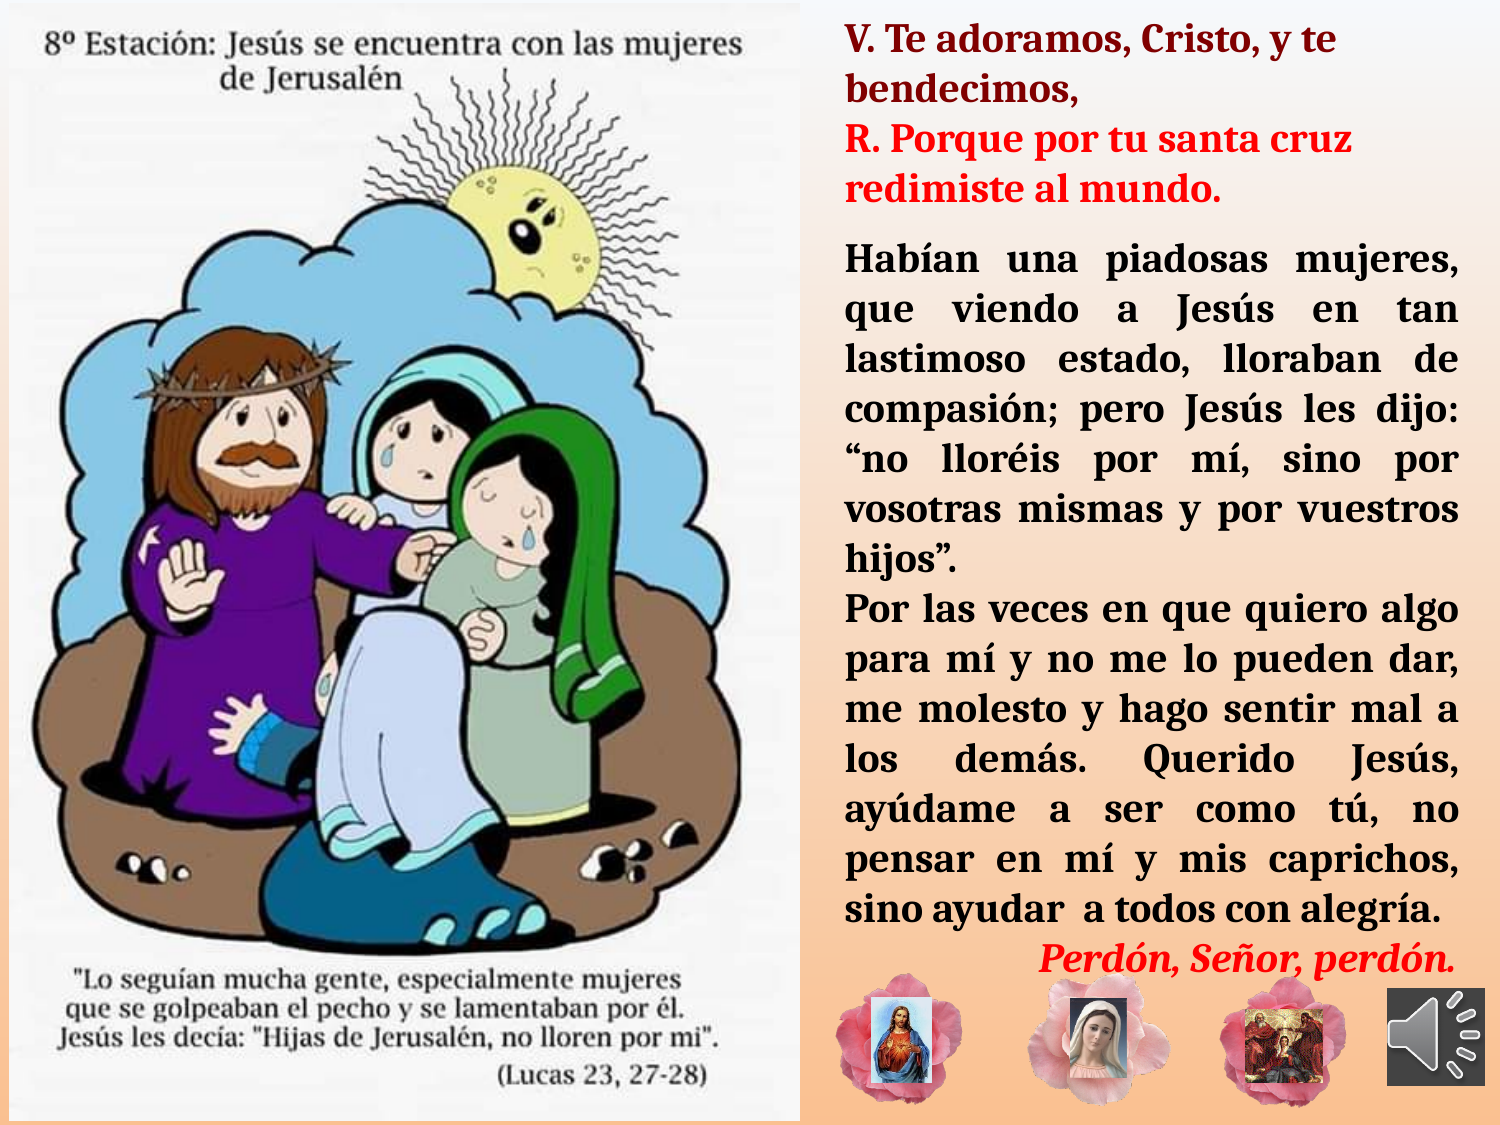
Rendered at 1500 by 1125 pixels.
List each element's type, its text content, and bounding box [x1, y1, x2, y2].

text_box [1027, 973, 1171, 1107]
picture [1386, 987, 1487, 1088]
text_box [832, 970, 967, 1105]
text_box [1216, 973, 1351, 1108]
picture [9, 3, 801, 1121]
text_box V. Te adoramos, Cristo, y te bendecimos, R. Porque por tu santa cruz redimiste al mundo. Habían una piadosas mujeres, que viendo a Jesús en tan lastimoso estado, lloraban de compasión; pero Jesús les dijo: “no lloréis por mí, sino por vosotras mismas y por vuestros hijos”. Por las veces en que quiero algo para mí y no me lo pueden dar, me molesto y hago sentir mal a los demás. Querido Jesús, ayúdame a ser como tú, no pensar en mí y mis caprichos, sino ayudar a todos con alegría. Perdón, Señor, perdón. [829, 3, 1475, 1039]
